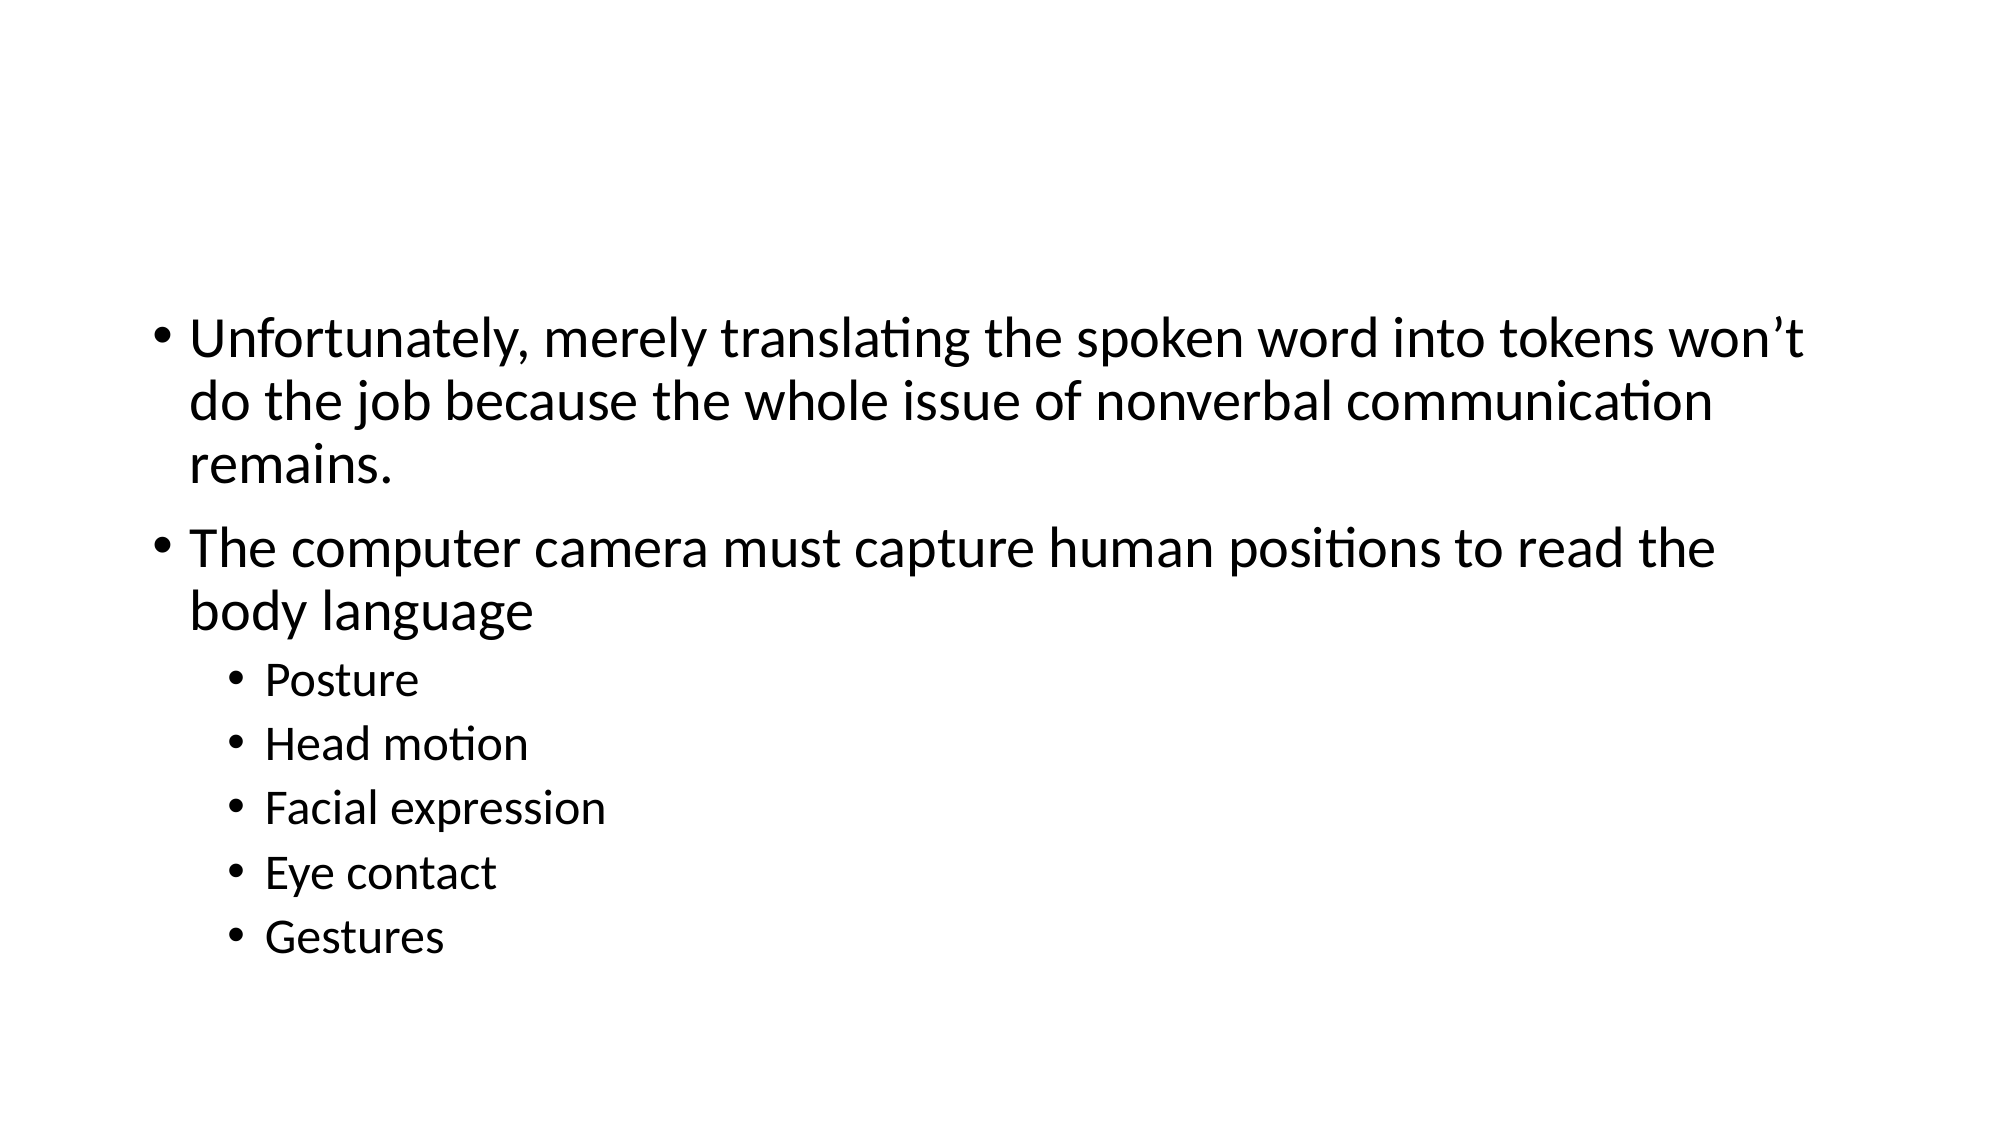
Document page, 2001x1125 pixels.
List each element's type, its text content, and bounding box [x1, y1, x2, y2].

list Unfortunately, merely translating the spoken word into tokens won’t do the job because the whole issue of nonverbal communication remains. The computer camera must capture human positions to read the body language Posture Head motion Facial expression Eye contact Gestures [137, 299, 1863, 1014]
